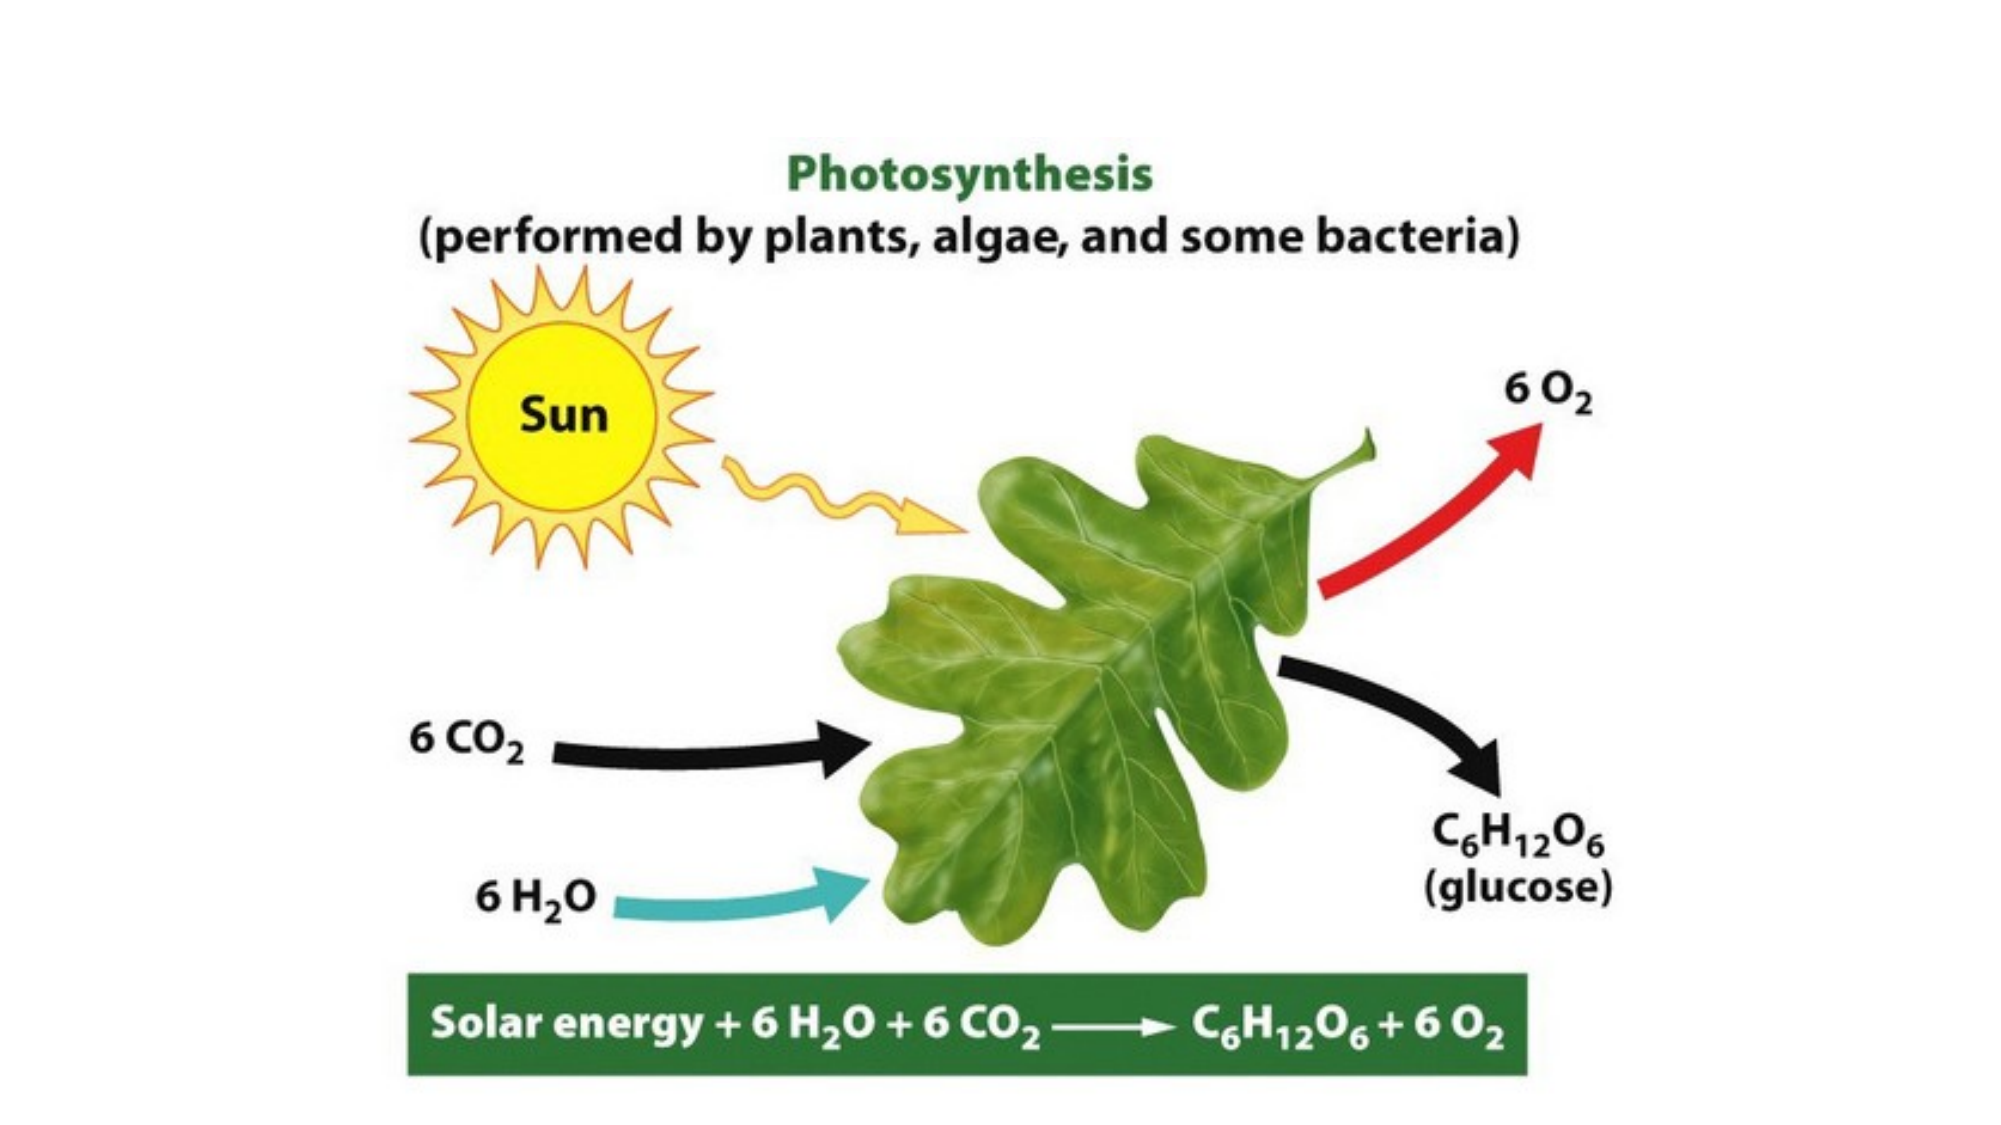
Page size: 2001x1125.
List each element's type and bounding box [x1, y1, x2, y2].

picture [330, 137, 1624, 1125]
